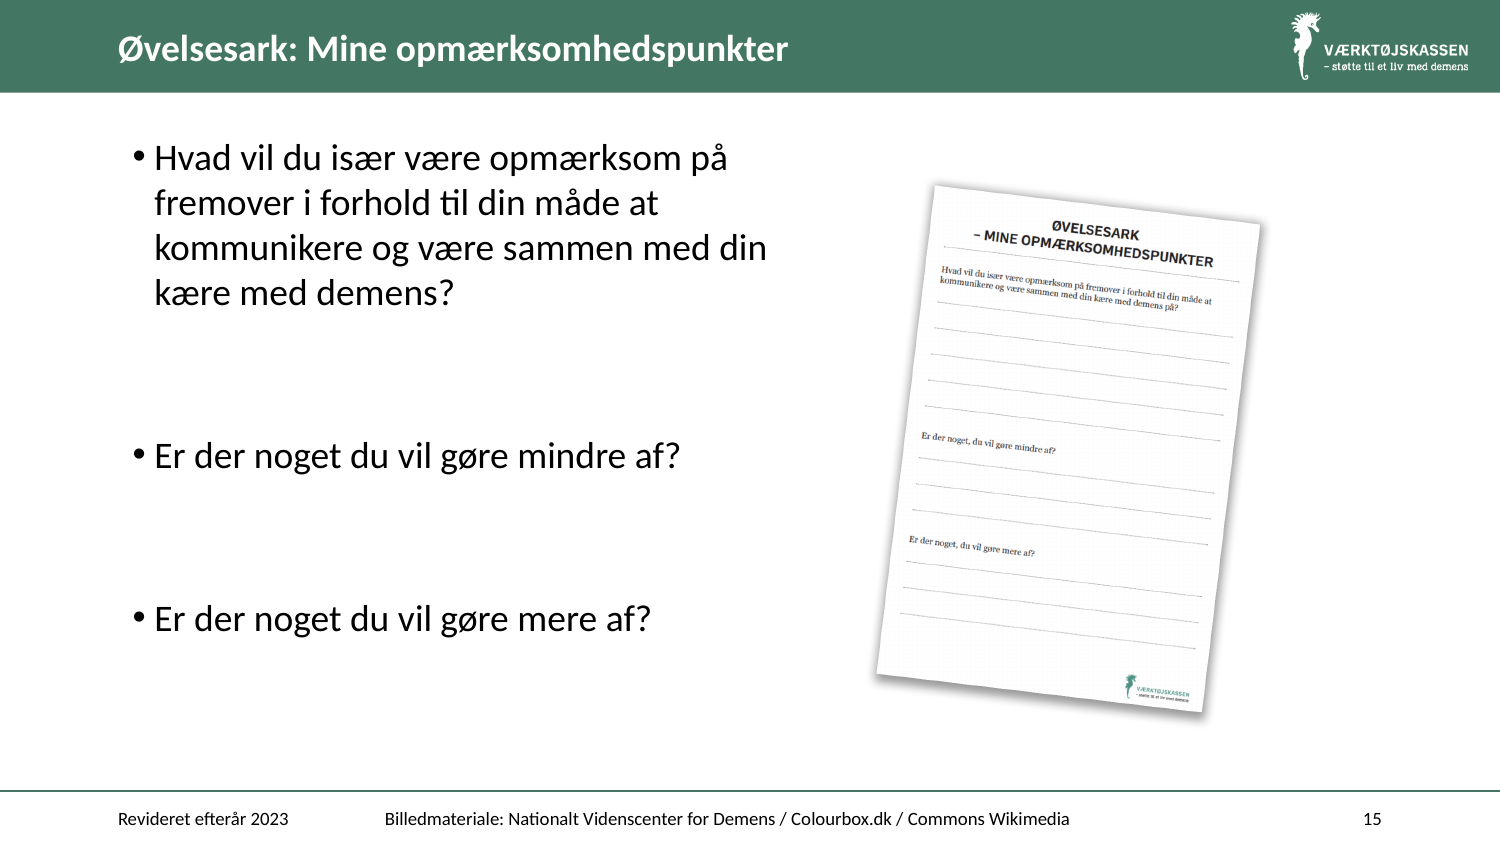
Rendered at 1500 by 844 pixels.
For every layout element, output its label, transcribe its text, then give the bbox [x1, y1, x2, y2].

picture [877, 186, 1260, 712]
footer Billedmateriale: Nationalt Videnscenter for Demens / Colourbox.dk / Commons Wikimedia [369, 795, 1315, 841]
slide_number Revideret efterår 2023 [103, 795, 355, 841]
slide_number 15 [1327, 795, 1397, 841]
title Øvelsesark: Mine opmærksomhedspunkter [103, 16, 1220, 82]
picture [1291, 12, 1468, 80]
list Hvad vil du især være opmærksom på fremover i forhold til din måde at kommunikere og være sammen med din kære med demens? Er der noget du vil gøre mindre af? Er der noget du vil gøre mere af? [117, 125, 857, 773]
